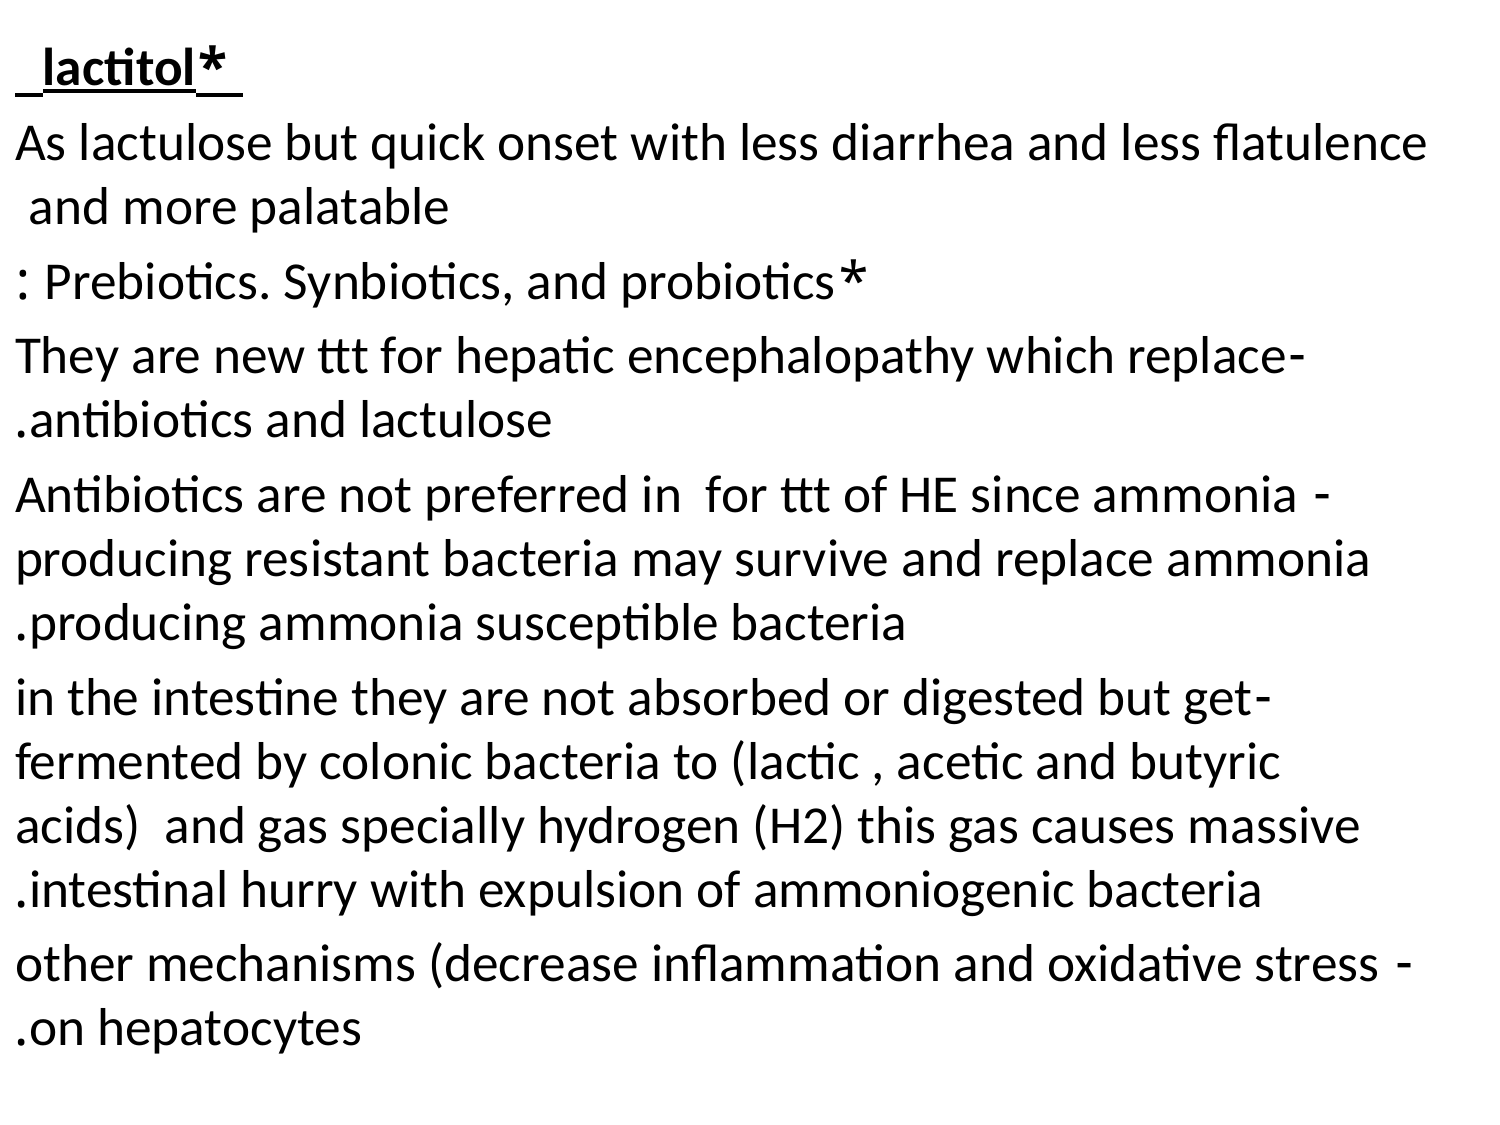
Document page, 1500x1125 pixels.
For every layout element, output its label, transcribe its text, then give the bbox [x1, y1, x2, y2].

list *lactitol As lactulose but quick onset with less diarrhea and less flatulence and more palatable *Prebiotics. Synbiotics, and probiotics : -They are new ttt for hepatic encephalopathy which replace antibiotics and lactulose. - Antibiotics are not preferred in for ttt of HE since ammonia producing resistant bacteria may survive and replace ammonia producing ammonia susceptible bacteria. -in the intestine they are not absorbed or digested but get fermented by colonic bacteria to (lactic , acetic and butyric acids) and gas specially hydrogen (H2) this gas causes massive intestinal hurry with expulsion of ammoniogenic bacteria. - other mechanisms (decrease inflammation and oxidative stress on hepatocytes. [0, 24, 1475, 1088]
